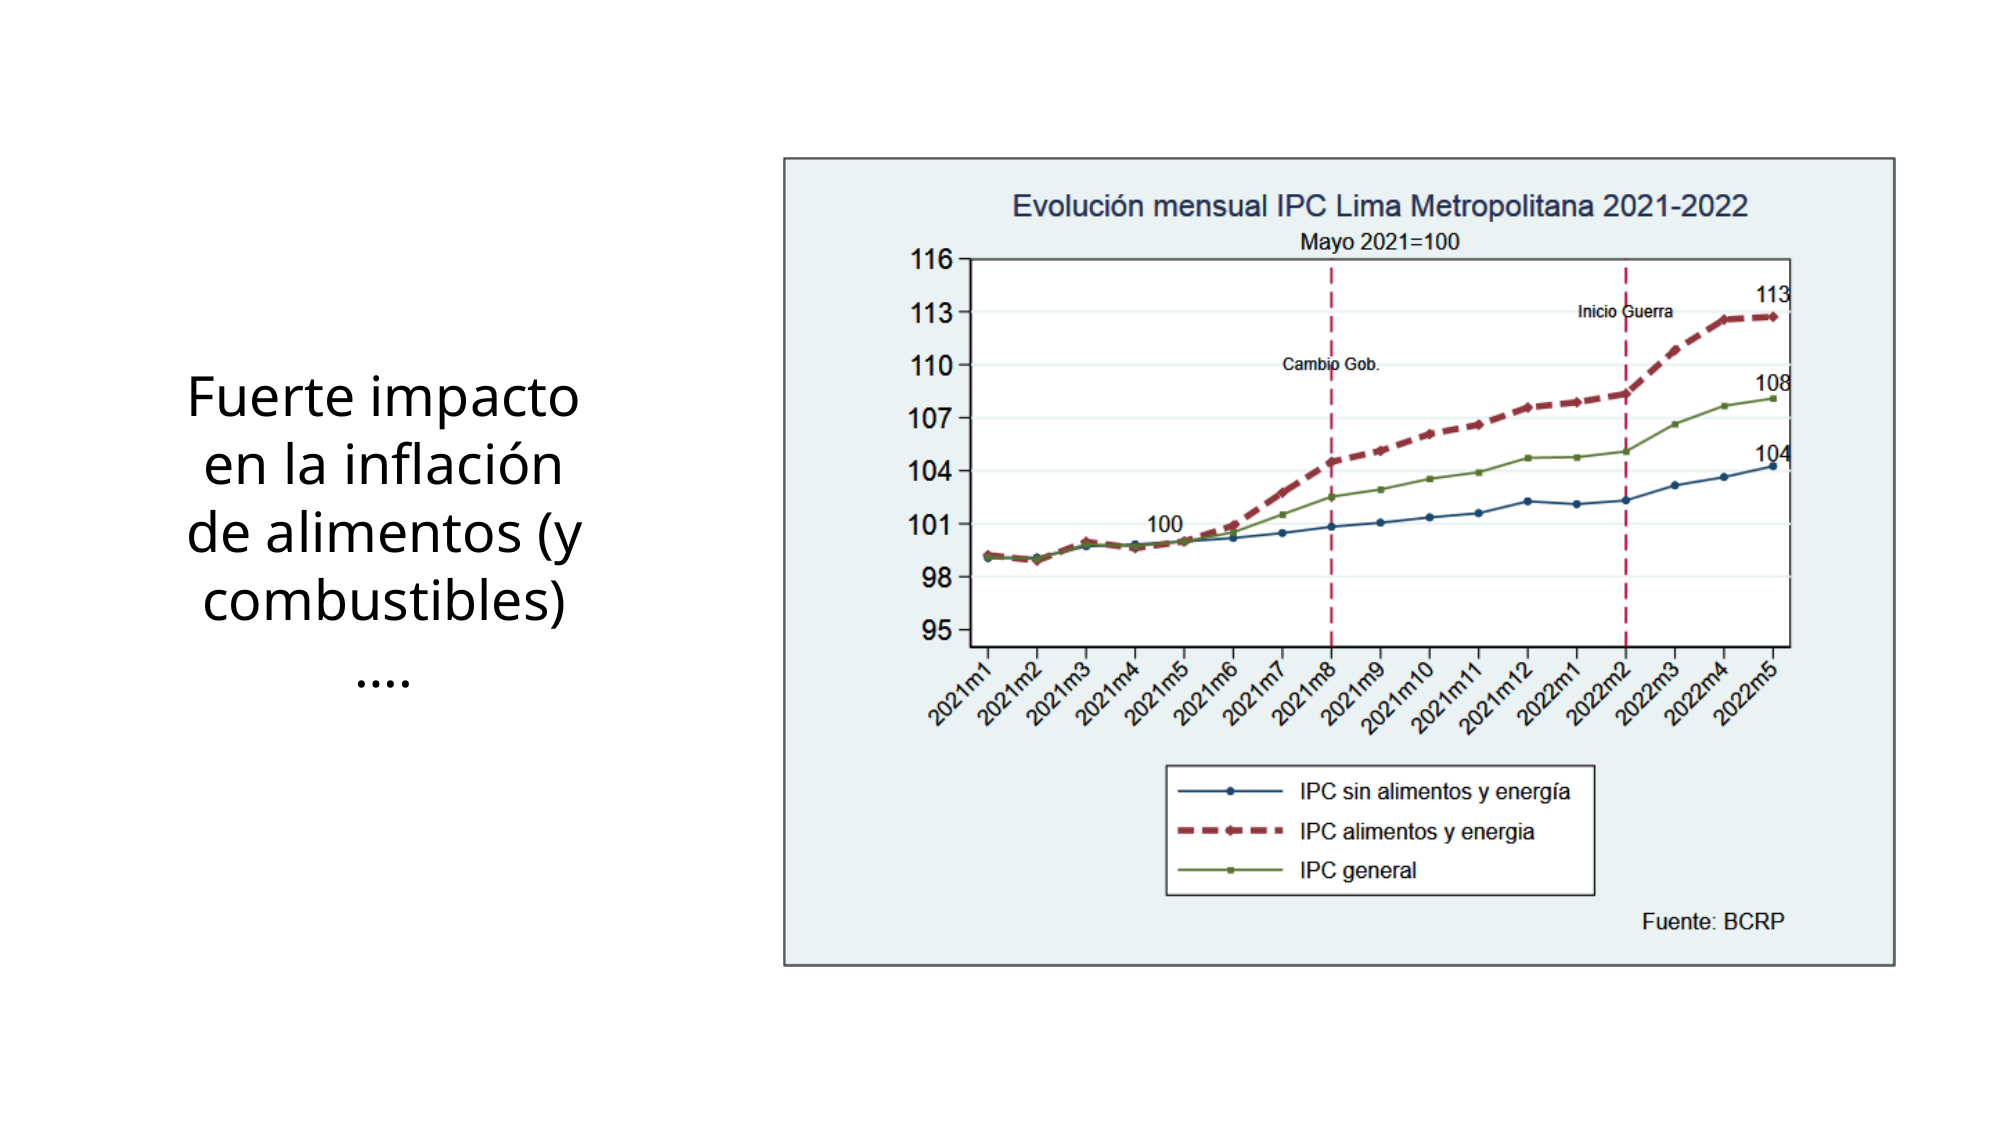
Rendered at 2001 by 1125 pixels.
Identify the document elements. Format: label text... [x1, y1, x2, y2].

text_box Fuerte impacto en la inflación de alimentos (y combustibles)…. [168, 322, 601, 741]
picture [783, 157, 1896, 967]
